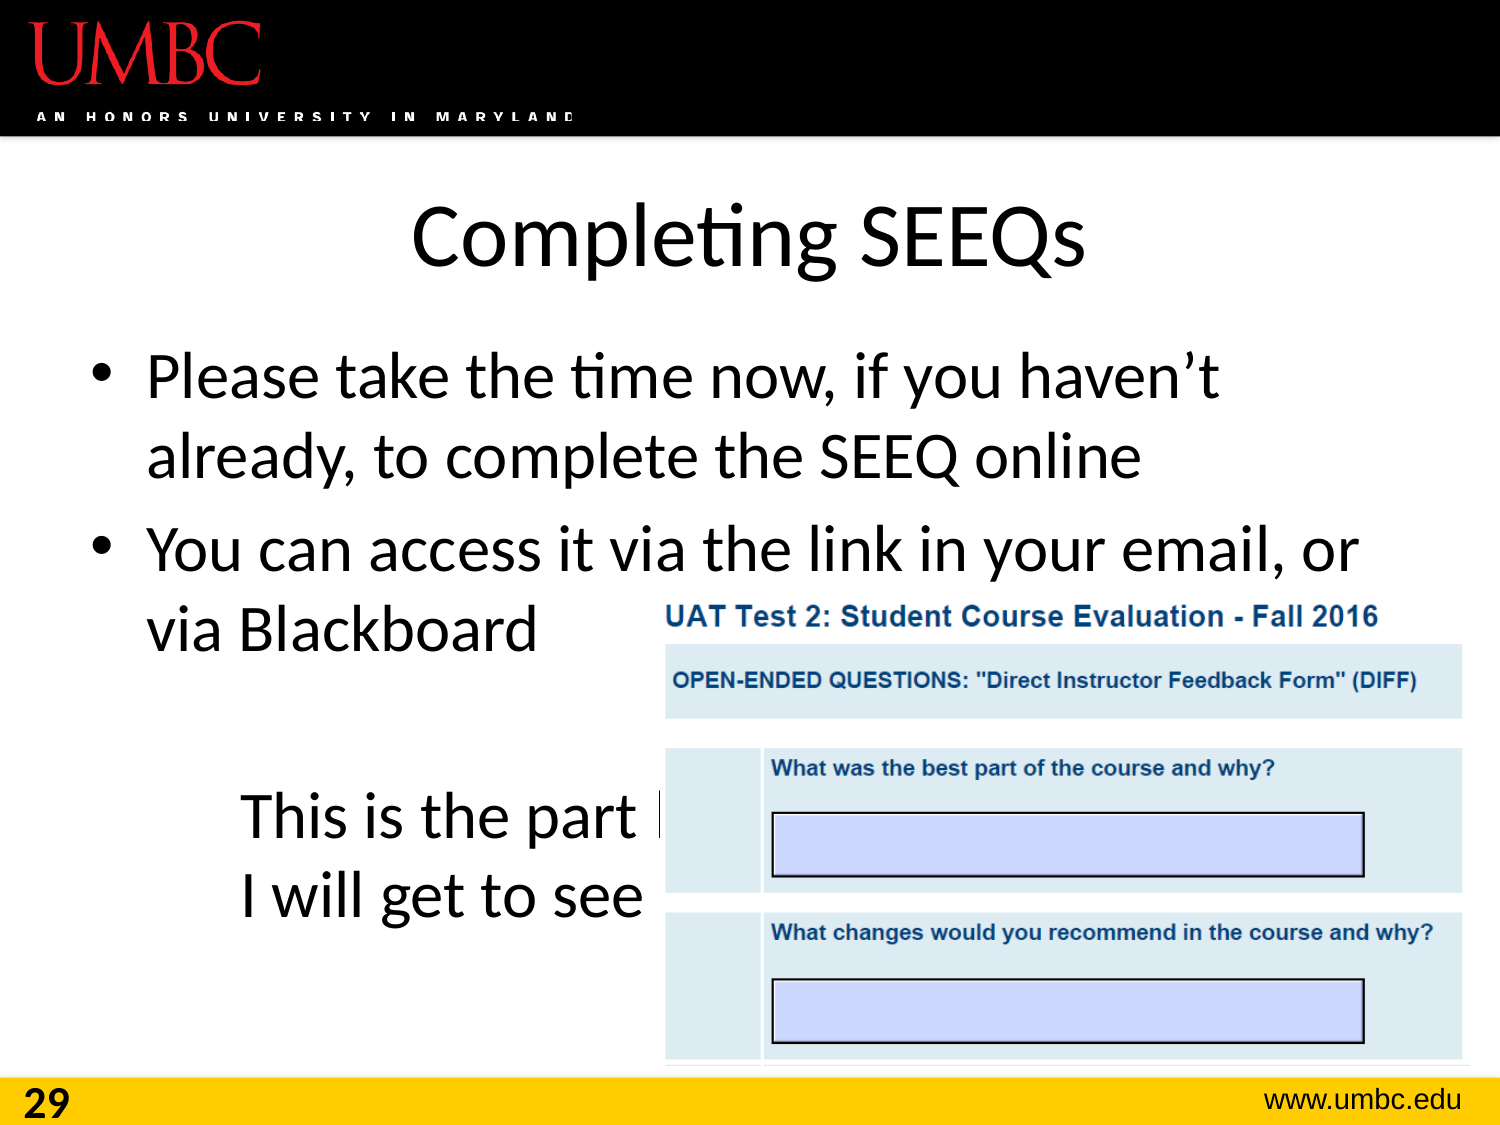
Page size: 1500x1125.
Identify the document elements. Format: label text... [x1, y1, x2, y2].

list Please take the time now, if you haven’t already, to complete the SEEQ online You can access it via the link in your email, or via Blackboard This is the part  I will get to see [75, 324, 1425, 1066]
slide_number 29 [0, 1065, 94, 1125]
title Completing SEEQs [75, 136, 1425, 324]
picture [660, 596, 1470, 1067]
